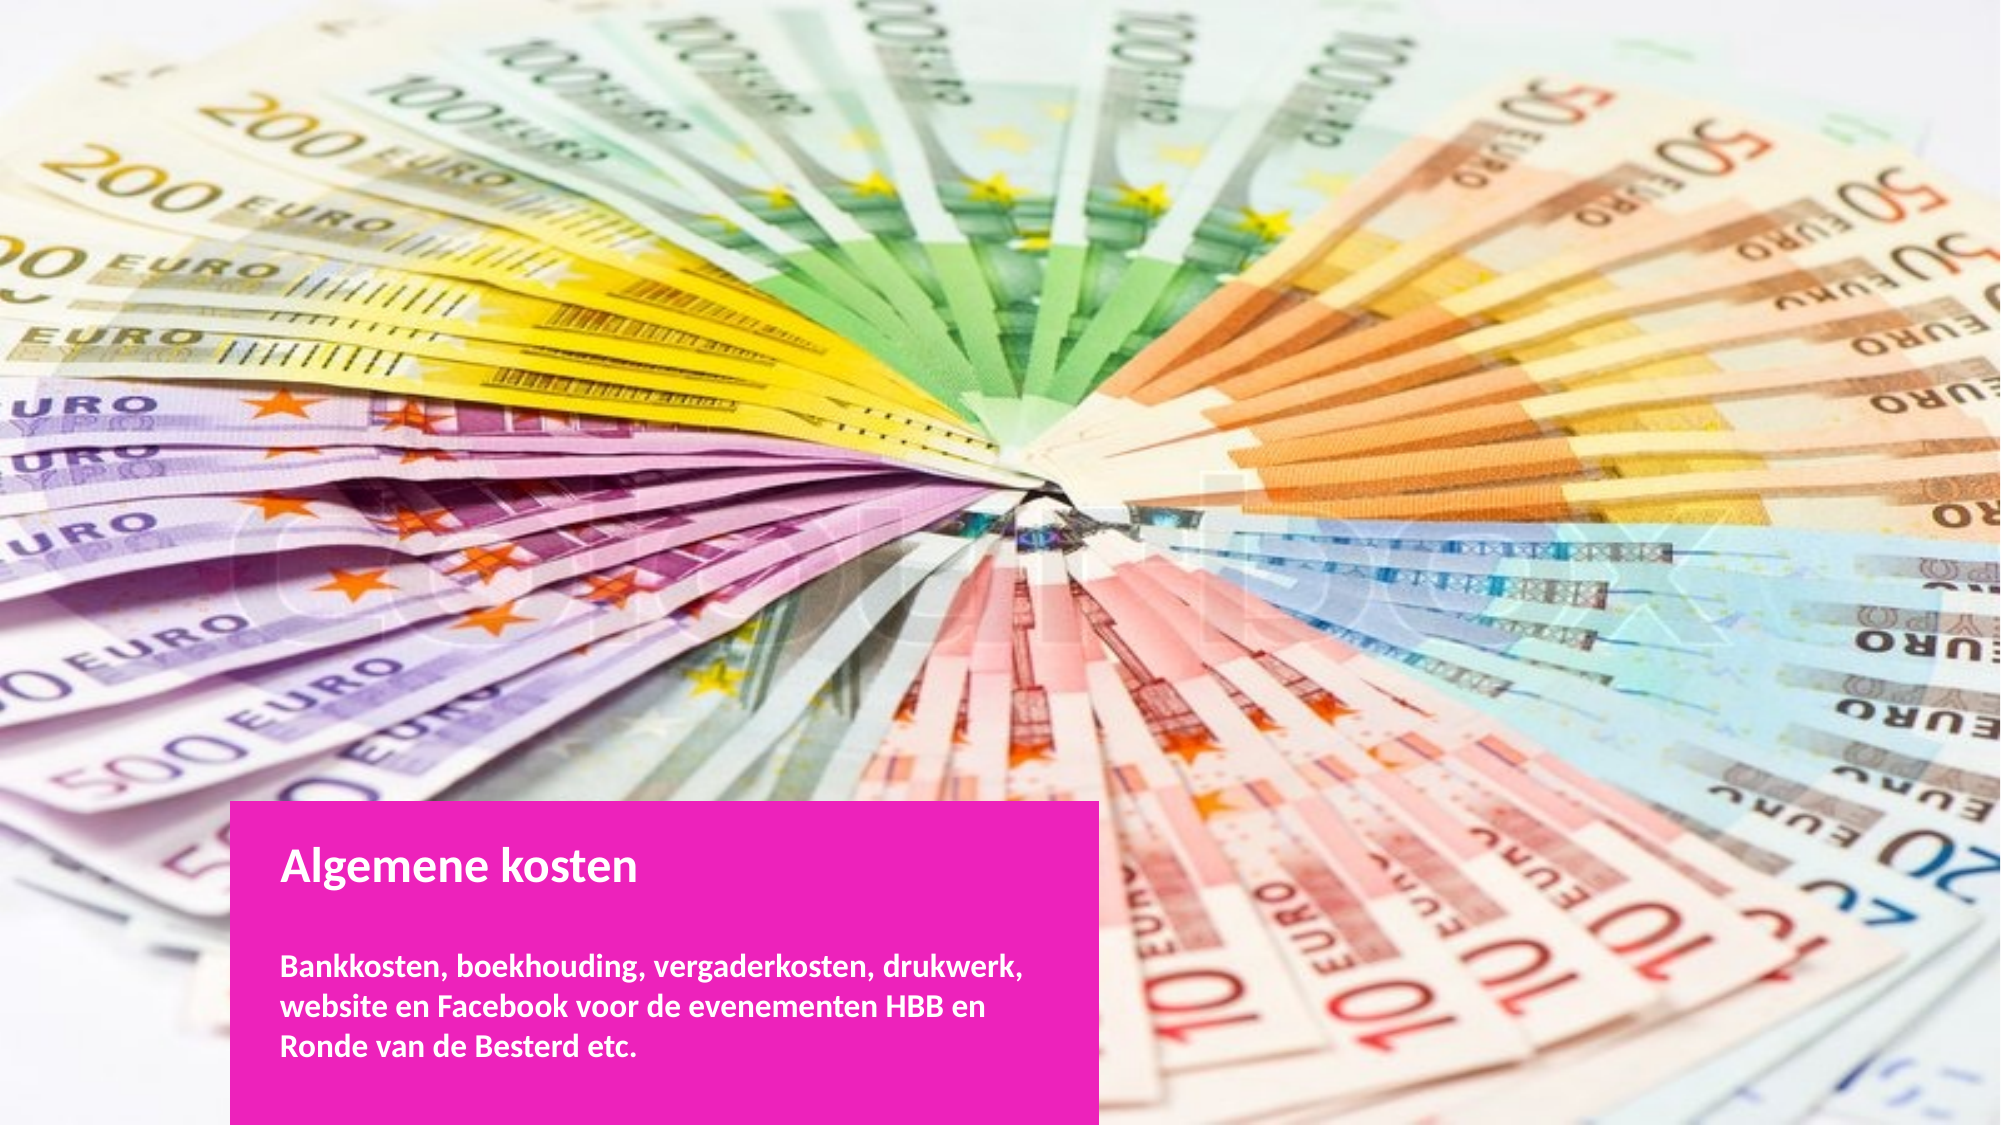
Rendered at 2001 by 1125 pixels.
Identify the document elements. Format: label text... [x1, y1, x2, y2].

text_box [230, 801, 1099, 1125]
picture [0, 0, 2001, 1125]
text_box Bankkosten, boekhouding, vergaderkosten, drukwerk, website en Facebook voor de evenementen HBB en Ronde van de Besterd etc. [265, 936, 1076, 1072]
text_box Algemene kosten [265, 831, 1076, 936]
